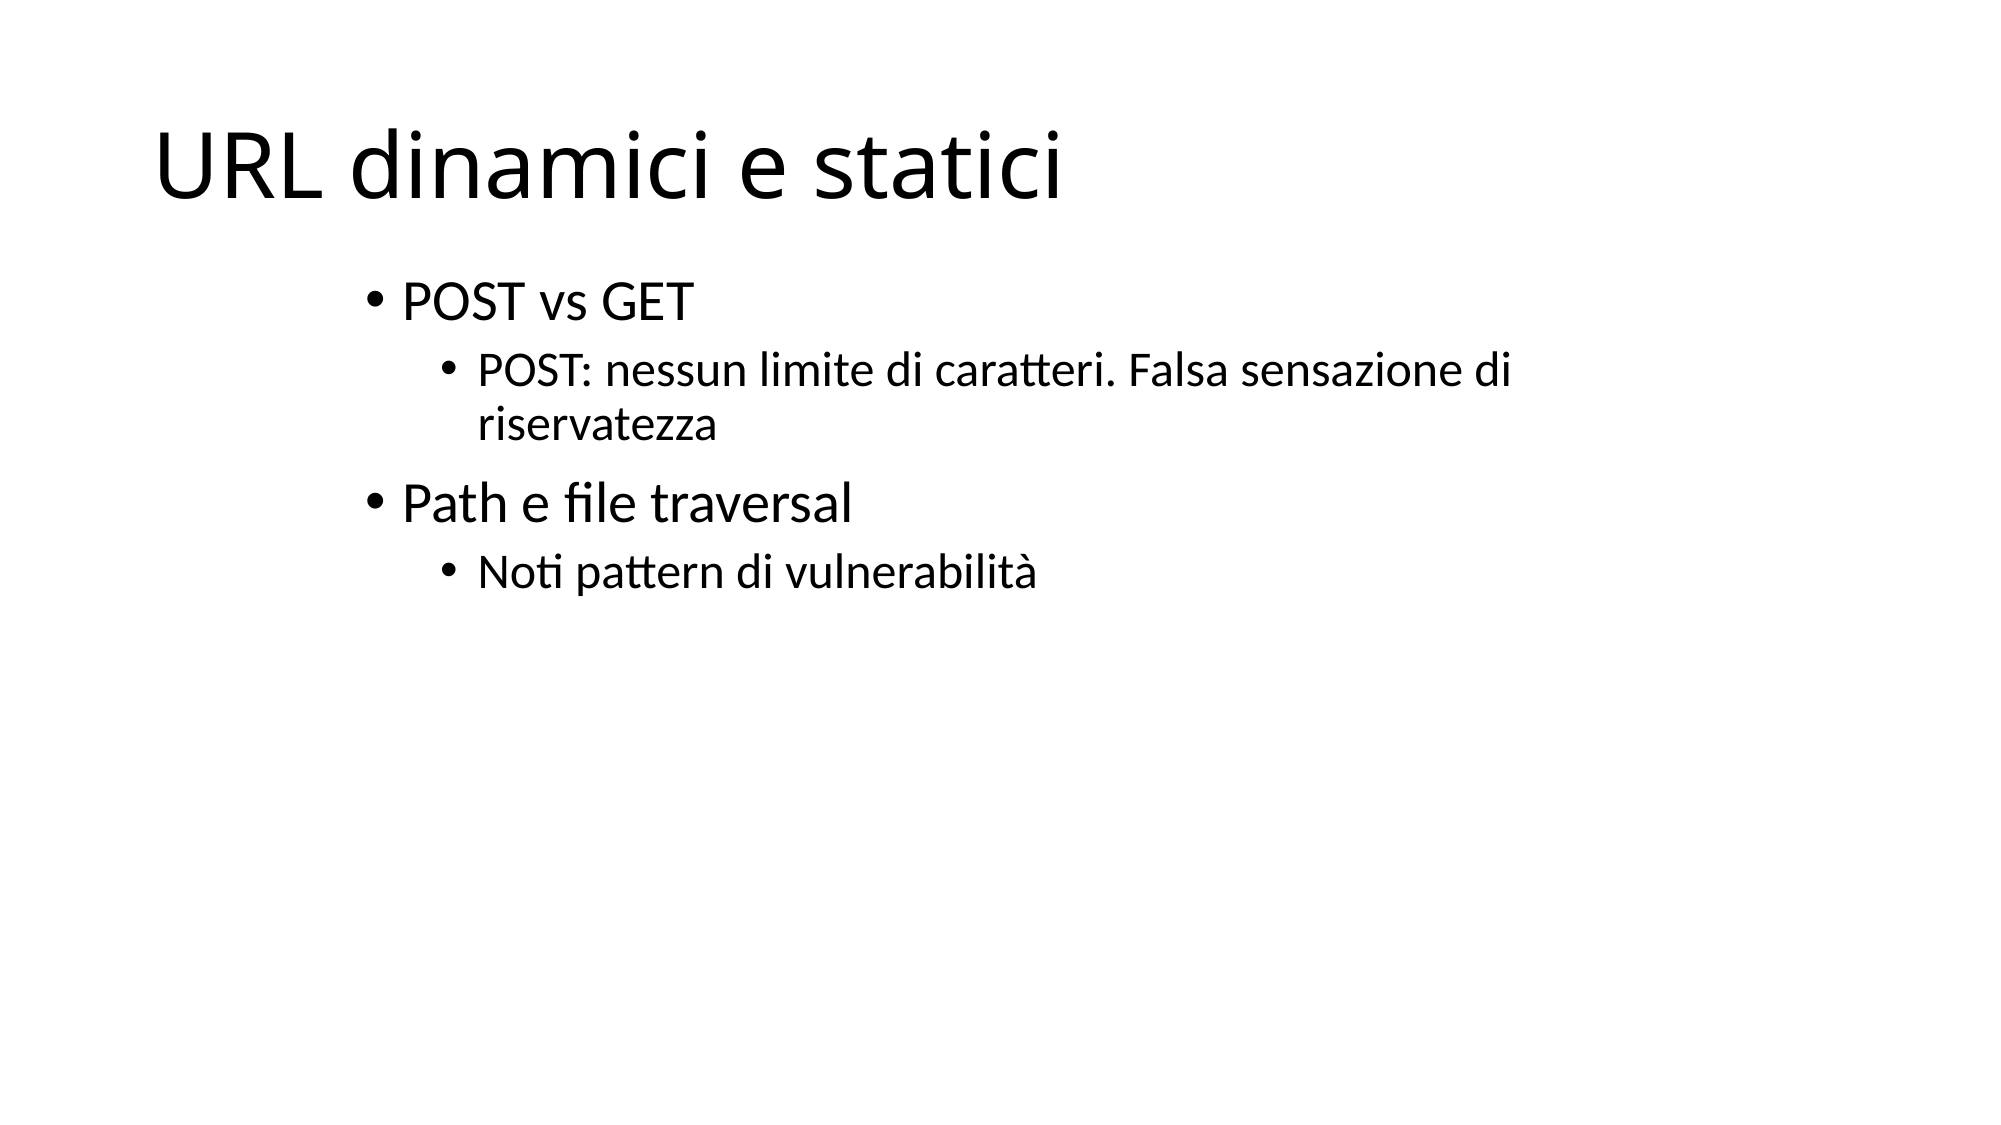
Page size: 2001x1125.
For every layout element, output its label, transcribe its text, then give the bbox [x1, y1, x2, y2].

list POST vs GET POST: nessun limite di caratteri. Falsa sensazione di riservatezza Path e file traversal Noti pattern di vulnerabilità [350, 262, 1675, 1005]
title URL dinamici e statici [137, 59, 1863, 278]
